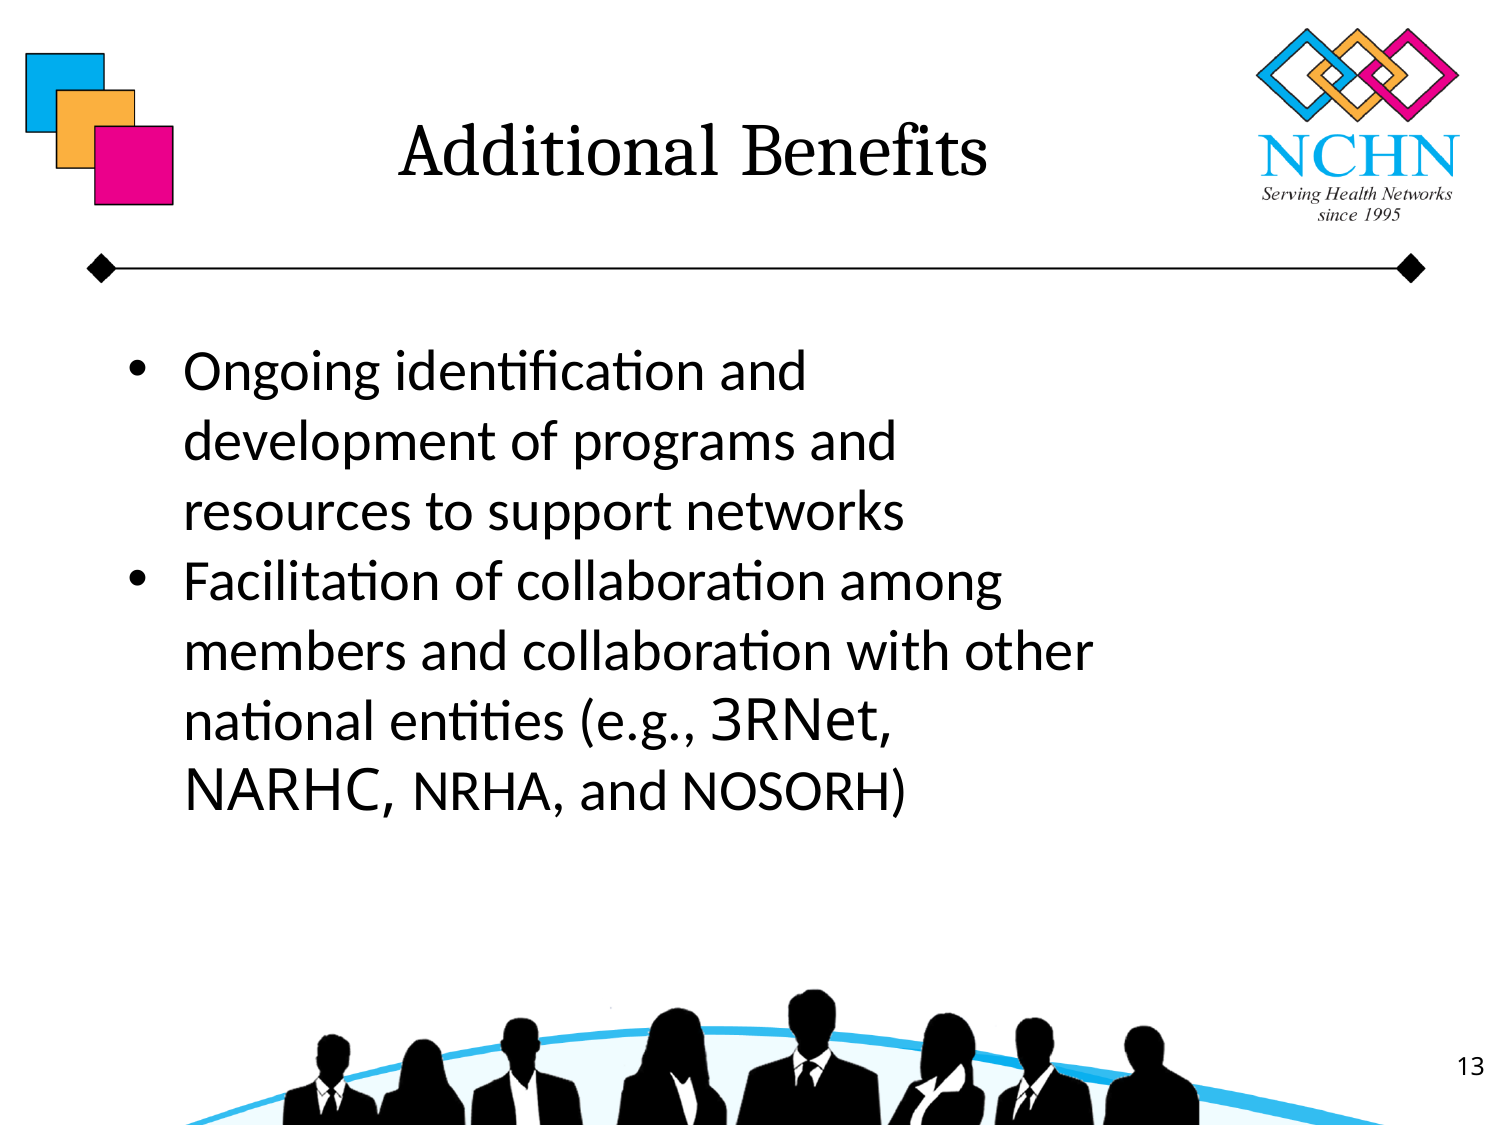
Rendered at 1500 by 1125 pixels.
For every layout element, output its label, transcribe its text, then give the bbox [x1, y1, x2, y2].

title Additional Benefits [162, 45, 1225, 233]
text_box Ongoing identification and development of programs and resources to support networks Facilitation of collaboration among members and collaboration with other national entities (e.g., 3RNet, NARHC, NRHA, and NOSORH) [112, 324, 1125, 830]
slide_number 13 [1149, 1037, 1500, 1098]
picture [0, 1, 1500, 1125]
